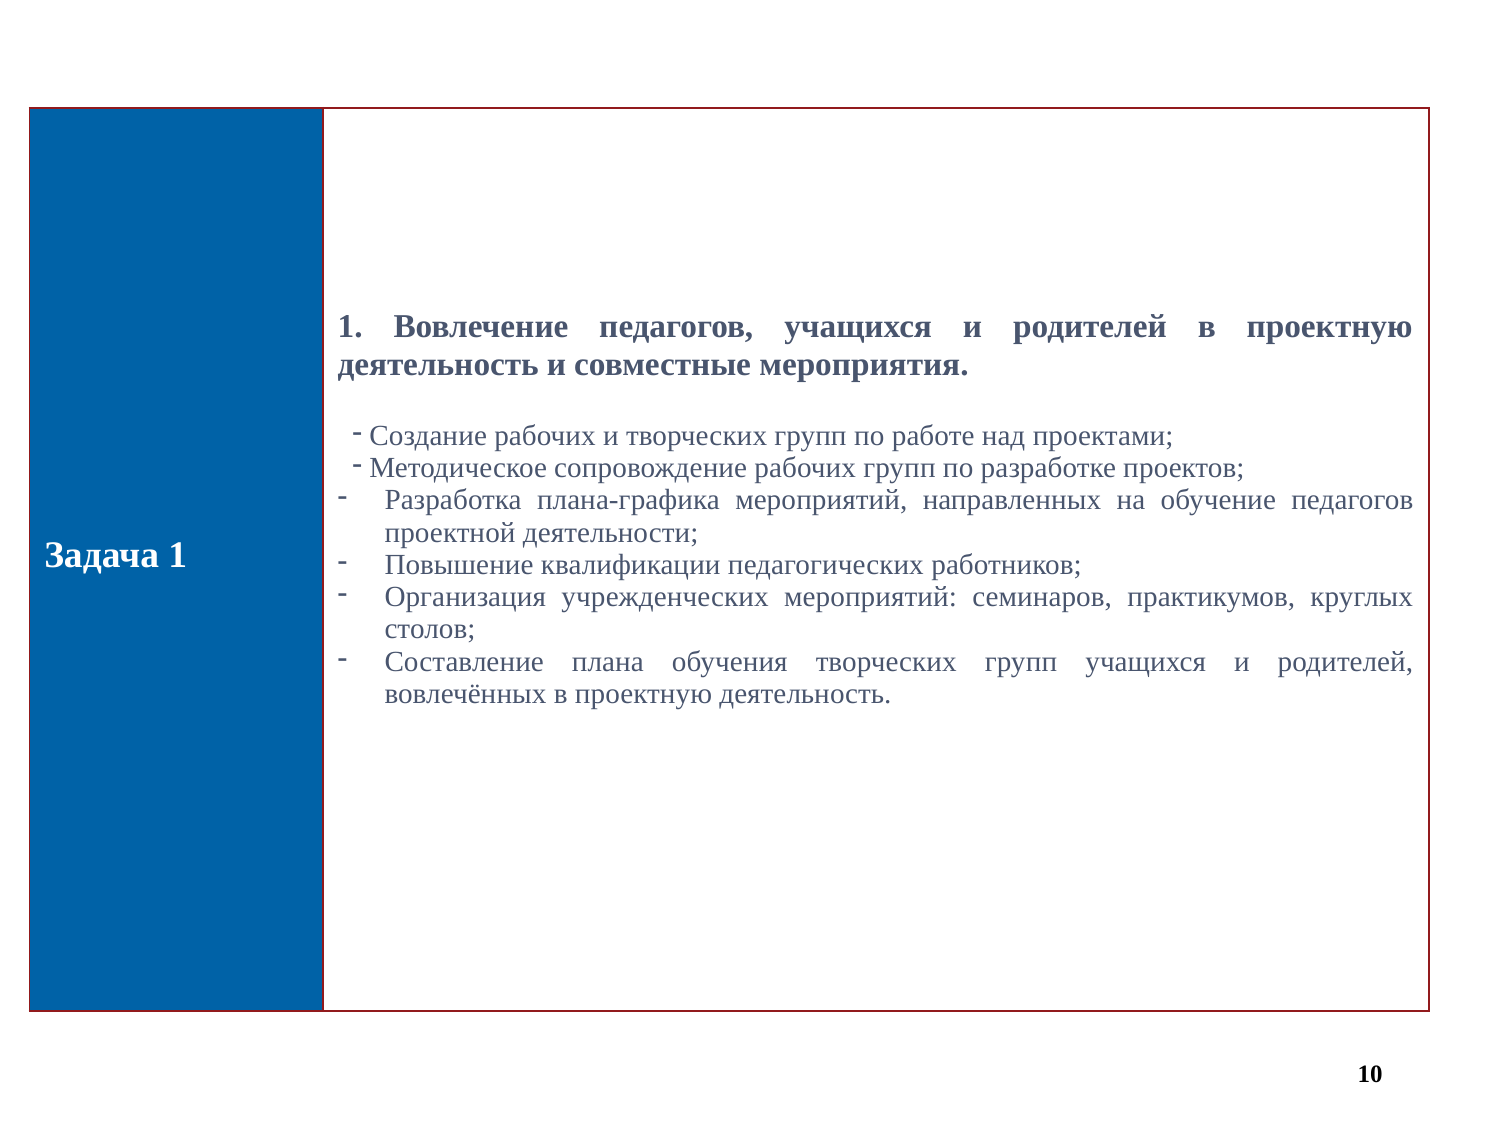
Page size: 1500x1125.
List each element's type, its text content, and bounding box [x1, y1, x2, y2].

table_header 1. Вовлечение педагогов, учащихся и родителей в проектную деятельность и совместные мероприятия. Создание рабочих и творческих групп по работе над проектами; Методическое сопровождение рабочих групп по разработке проектов; Разработка плана-графика мероприятий, направленных на обучение педагогов проектной деятельности; Повышение квалификации педагогических работников; Организация учрежденческих мероприятий: семинаров, практикумов, круглых столов; Составление плана обучения творческих групп учащихся и родителей, вовлечённых в проектную деятельность. [324, 109, 1428, 1010]
table_header Задача 1 [30, 109, 322, 1010]
slide_number 10 [1060, 1042, 1398, 1103]
